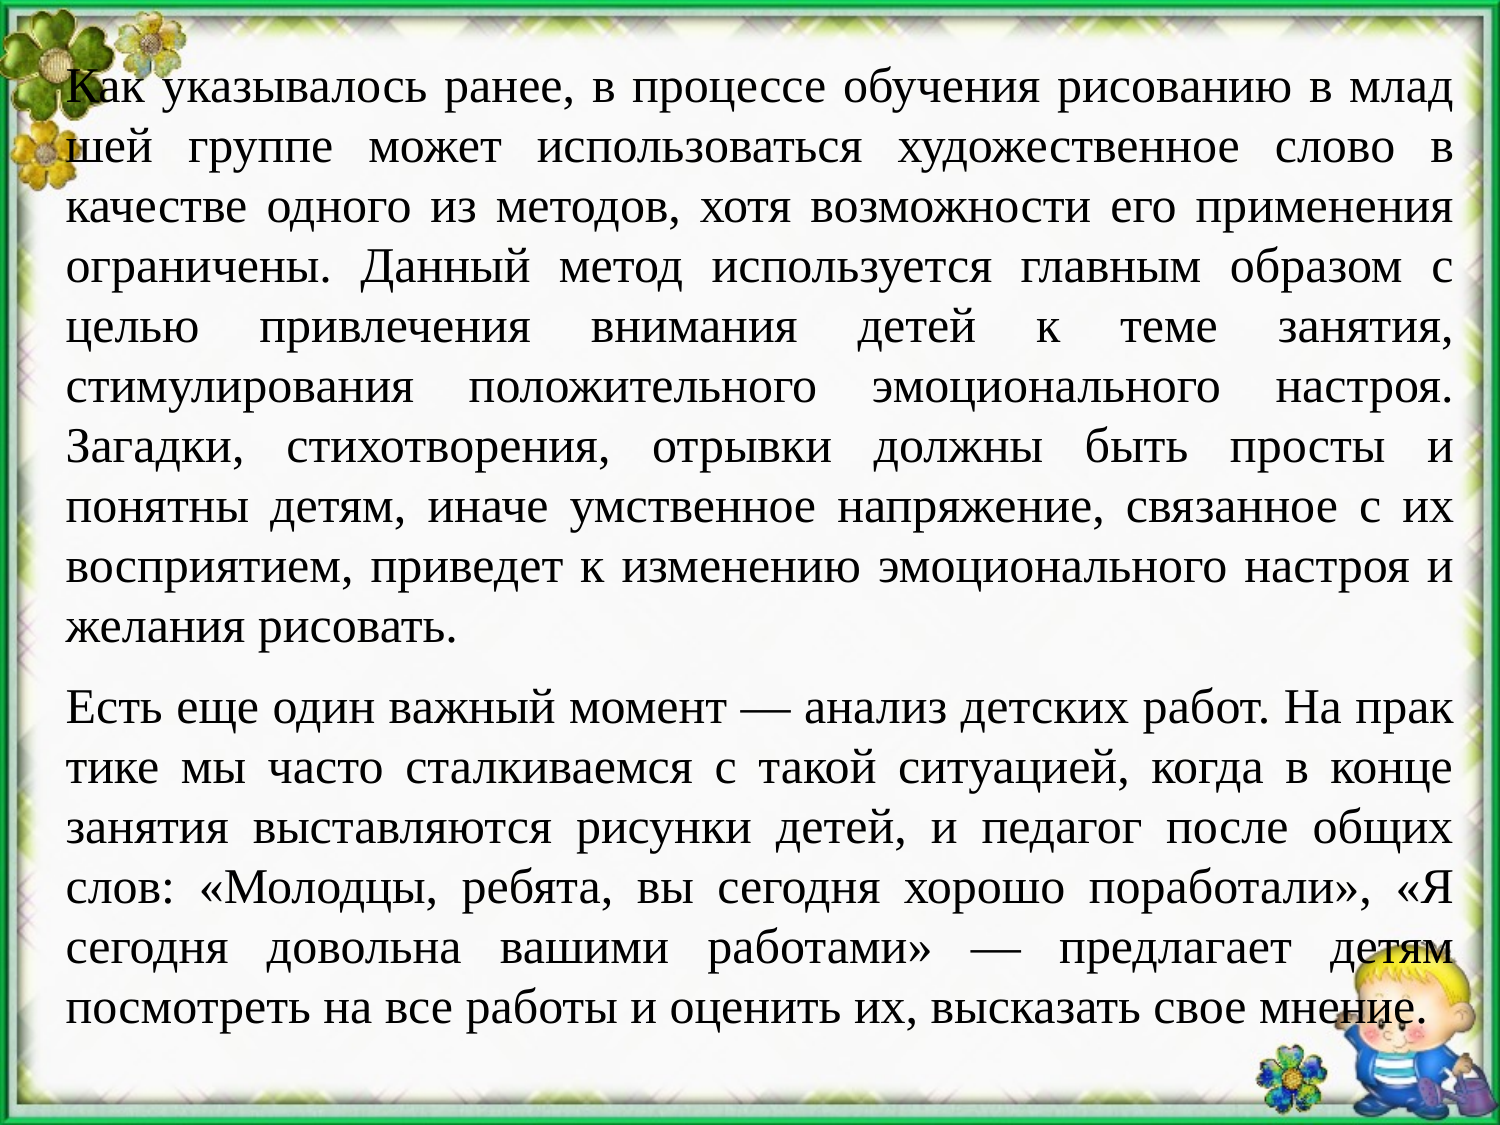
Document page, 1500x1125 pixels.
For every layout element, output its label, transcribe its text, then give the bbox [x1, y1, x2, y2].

list Как указывалось ранее, в процессе обучения рисованию в млад­шей группе может использоваться художественное слово в качестве одного из методов, хотя возможности его применения ограничены. Данный метод используется главным образом с целью привлечения внимания детей к теме занятия, стимулирования положительного эмоционального настроя. Загадки, стихотворения, отрывки должны быть просты и понятны детям, иначе умственное напряжение, свя­занное с их восприятием, приведет к изменению эмоционального настроя и желания рисовать. Есть еще один важный момент — анализ детских работ. На прак­тике мы часто сталкиваемся с такой ситуацией, когда в конце занятия выставляются рисунки детей, и педагог после общих слов: «Молодцы, ребята, вы сегодня хорошо поработали», «Я сегодня довольна ваши­ми работами» — предлагает детям посмотреть на все работы и оценить их, высказать свое мнение. [50, 45, 1470, 1086]
picture [0, 0, 1500, 1125]
